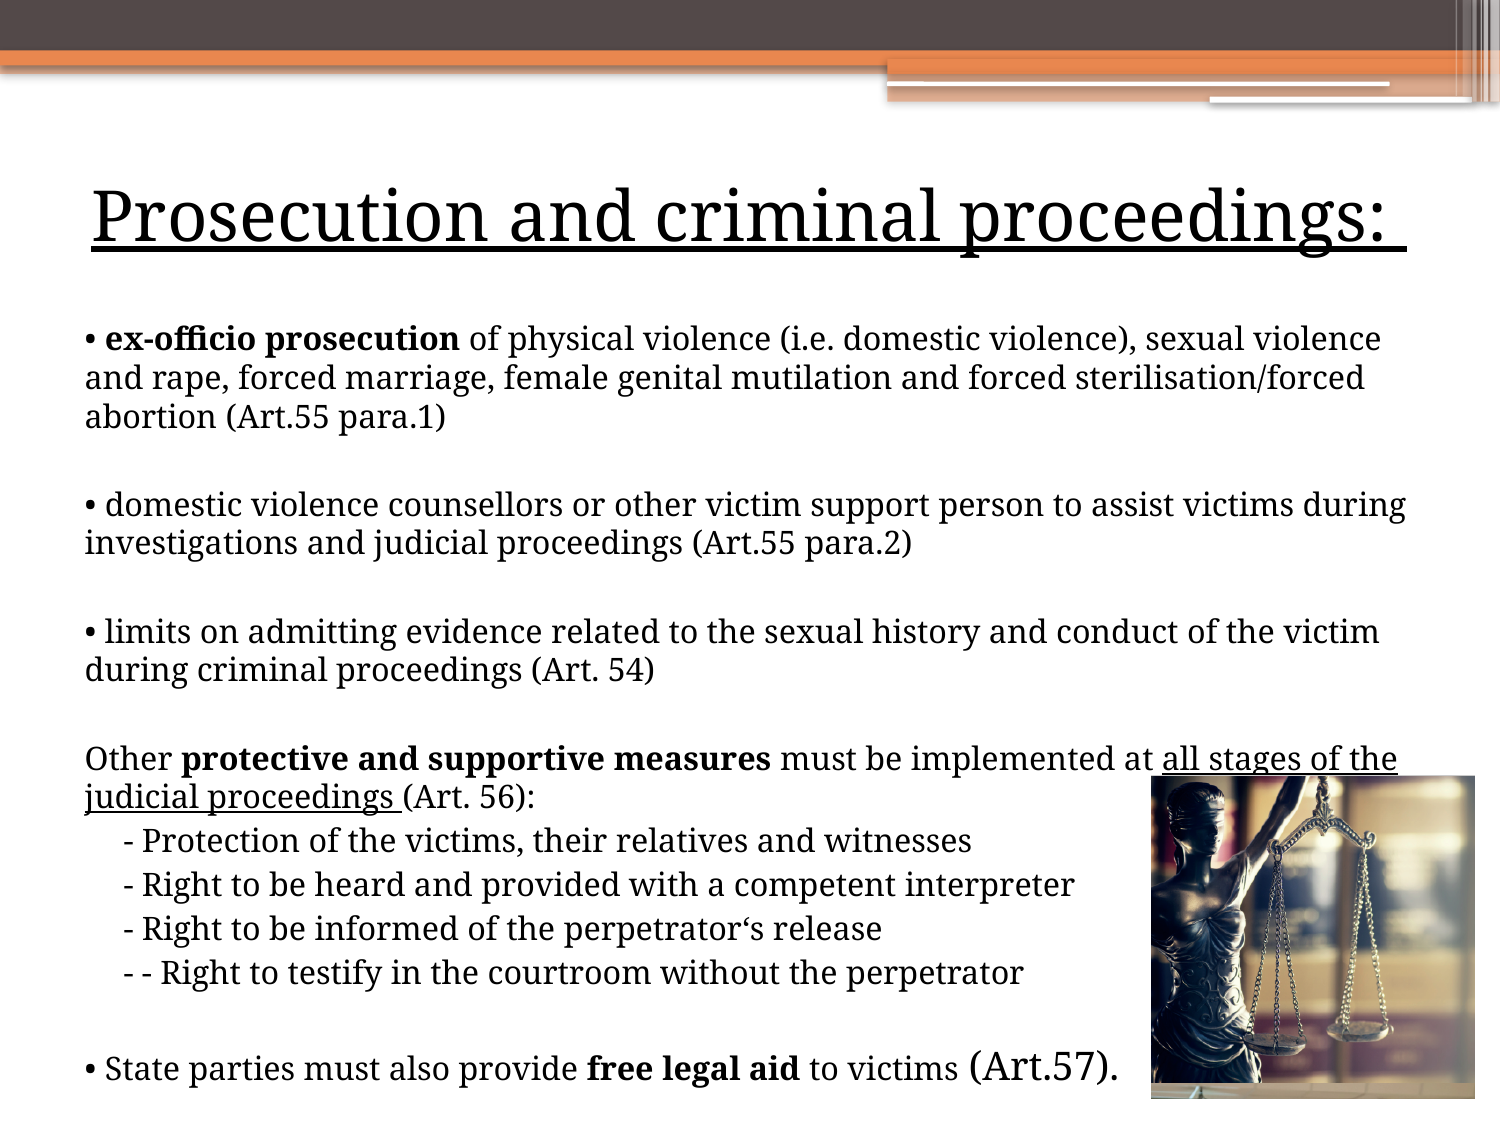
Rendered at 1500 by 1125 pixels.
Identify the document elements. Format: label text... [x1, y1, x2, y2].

title Prosecution and criminal proceedings: [76, 125, 1427, 267]
picture [1151, 774, 1475, 1099]
list • ex-officio prosecution of physical violence (i.e. domestic violence), sexual violence and rape, forced marriage, female genital mutilation and forced sterilisation/forced abortion (Art.55 para.1) • domestic violence counsellors or other victim support person to assist victims during investigations and judicial proceedings (Art.55 para.2) • limits on admitting evidence related to the sexual history and conduct of the victim during criminal proceedings (Art. 54) Other protective and supportive measures must be implemented at all stages of the judicial proceedings (Art. 56): - Protection of the victims, their relatives and witnesses - Right to be heard and provided with a competent interpreter - Right to be informed of the perpetrator‘s release - - Right to testify in the courtroom without the perpetrator • State parties must also provide free legal aid to victims (Art.57). [53, 267, 1452, 1099]
